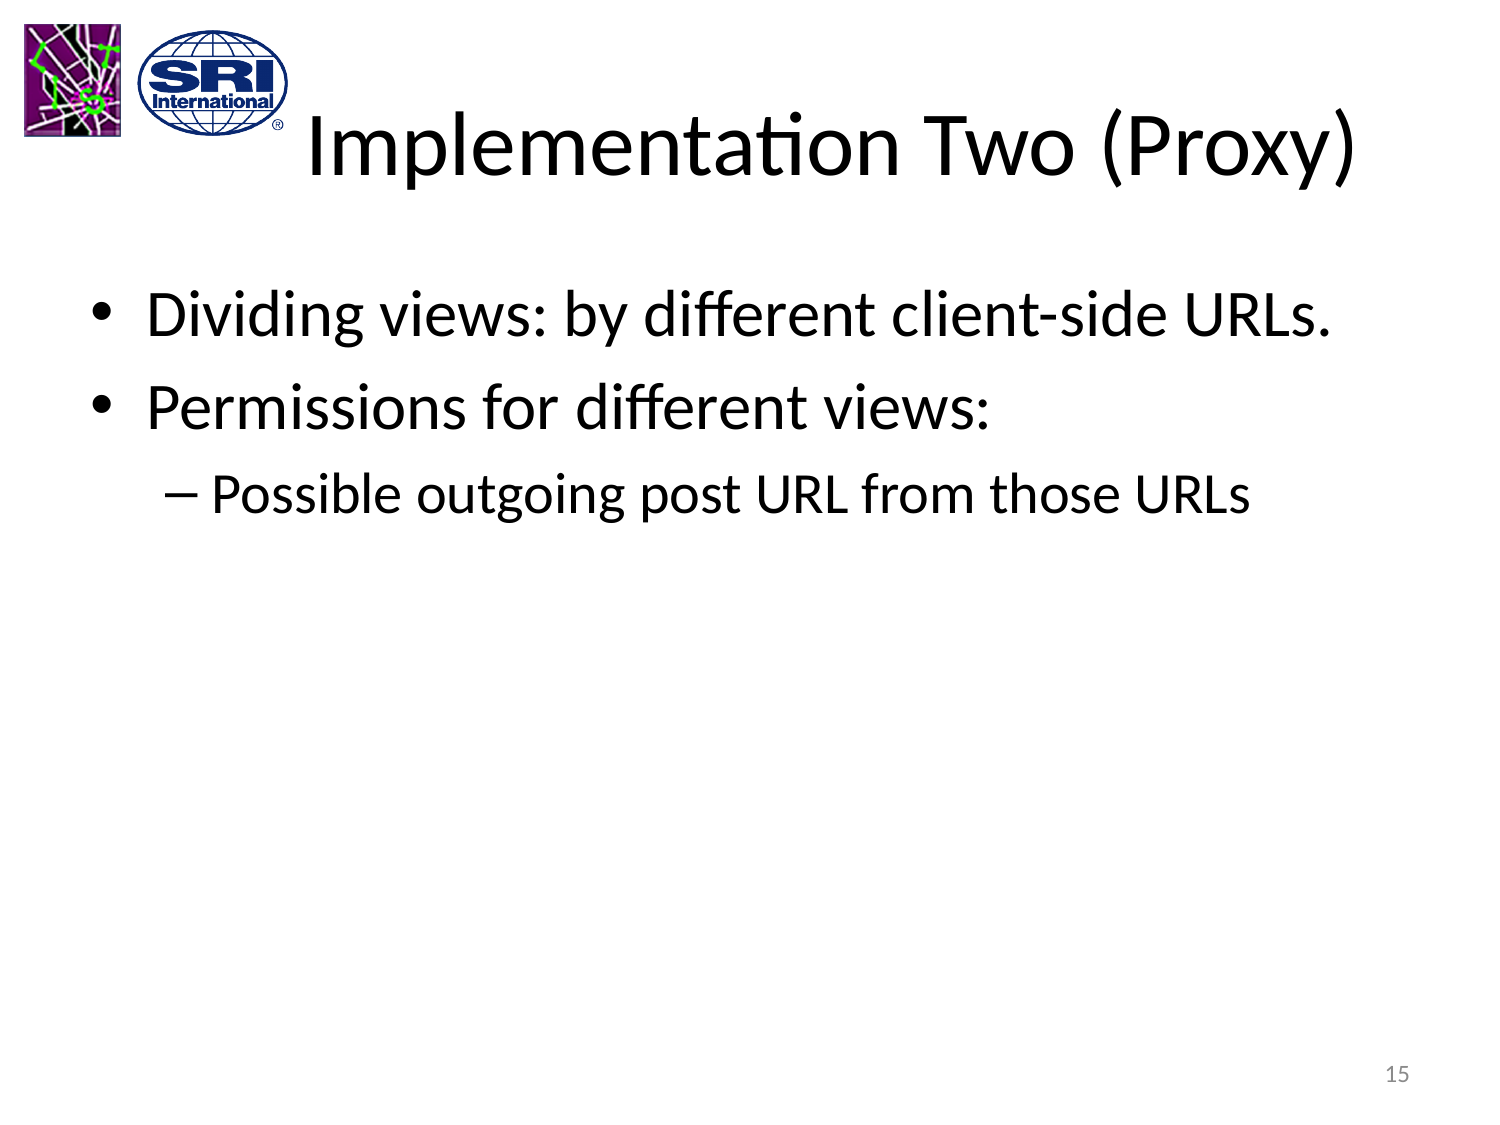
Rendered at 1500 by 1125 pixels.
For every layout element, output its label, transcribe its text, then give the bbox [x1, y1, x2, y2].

title Implementation Two (Proxy) [75, 45, 1425, 233]
list Dividing views: by different client-side URLs. Permissions for different views: Possible outgoing post URL from those URLs [75, 262, 1425, 1005]
slide_number 15 [1074, 1042, 1425, 1103]
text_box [24, 24, 288, 137]
